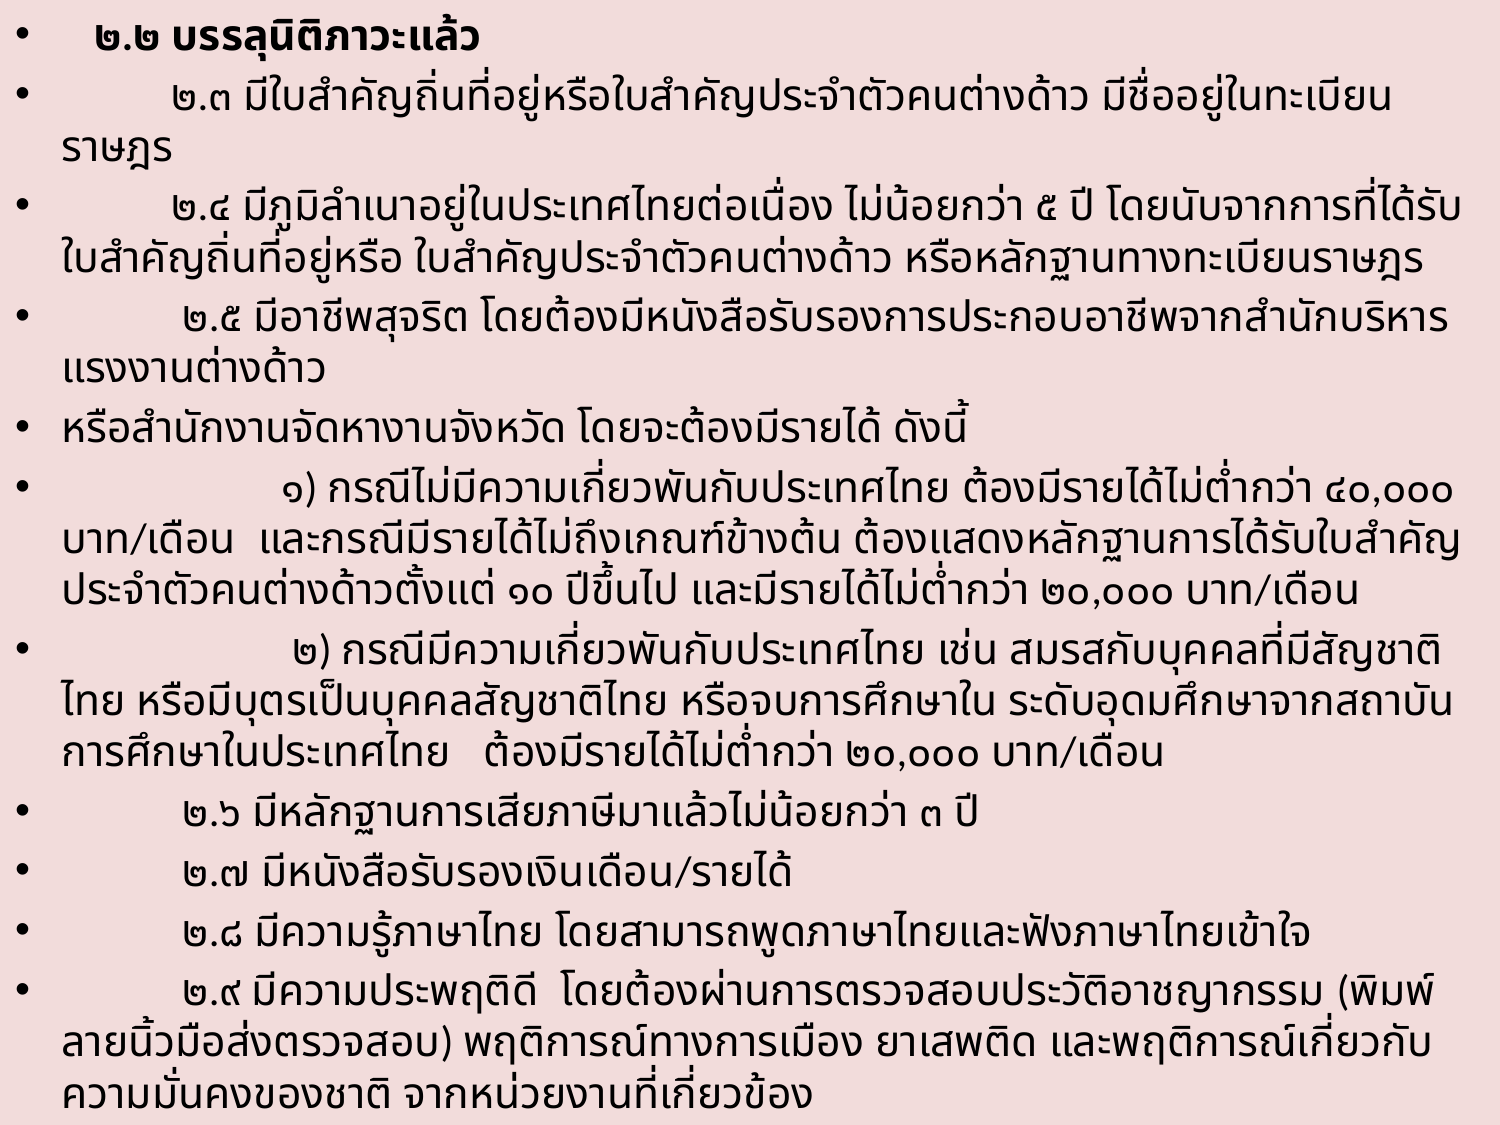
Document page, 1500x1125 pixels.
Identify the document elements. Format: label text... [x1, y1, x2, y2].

list ๒.๒ บรรลุนิติภาวะแล้ว ๒.๓ มีใบสำคัญถิ่นที่อยู่หรือใบสำคัญประจำตัวคนต่างด้าว มีชื่ออยู่ในทะเบียนราษฎร ๒.๔ มีภูมิลำเนาอยู่ในประเทศไทยต่อเนื่อง ไม่น้อยกว่า ๕ ปี โดยนับจากการที่ได้รับใบสำคัญถิ่นที่อยู่หรือ ใบสำคัญประจำตัวคนต่างด้าว หรือหลักฐานทางทะเบียนราษฎร ๒.๕ มีอาชีพสุจริต โดยต้องมีหนังสือรับรองการประกอบอาชีพจากสำนักบริหารแรงงานต่างด้าว หรือสำนักงานจัดหางานจังหวัด โดยจะต้องมีรายได้ ดังนี้ ๑) กรณีไม่มีความเกี่ยวพันกับประเทศไทย ต้องมีรายได้ไม่ต่ำกว่า ๔๐,๐๐๐ บาท/เดือน และกรณีมีรายได้ไม่ถึงเกณฑ์ข้างต้น ต้องแสดงหลักฐานการได้รับใบสำคัญประจำตัวคนต่างด้าวตั้งแต่ ๑๐ ปีขึ้นไป และมีรายได้ไม่ต่ำกว่า ๒๐,๐๐๐ บาท/เดือน ๒) กรณีมีความเกี่ยวพันกับประเทศไทย เช่น สมรสกับบุคคลที่มีสัญชาติไทย หรือมีบุตรเป็นบุคคลสัญชาติไทย หรือจบการศึกษาใน ระดับอุดมศึกษาจากสถาบันการศึกษาในประเทศไทย ต้องมีรายได้ไม่ต่ำกว่า ๒๐,๐๐๐ บาท/เดือน ๒.๖ มีหลักฐานการเสียภาษีมาแล้วไม่น้อยกว่า ๓ ปี ๒.๗ มีหนังสือรับรองเงินเดือน/รายได้ ๒.๘ มีความรู้ภาษาไทย โดยสามารถพูดภาษาไทยและฟังภาษาไทยเข้าใจ ๒.๙ มีความประพฤติดี โดยต้องผ่านการตรวจสอบประวัติอาชญากรรม (พิมพ์ลายนิ้วมือส่งตรวจสอบ) พฤติการณ์ทางการเมือง ยาเสพติด และพฤติการณ์เกี่ยวกับความมั่นคงของชาติ จากหน่วยงานที่เกี่ยวข้อง [0, 0, 1500, 1125]
